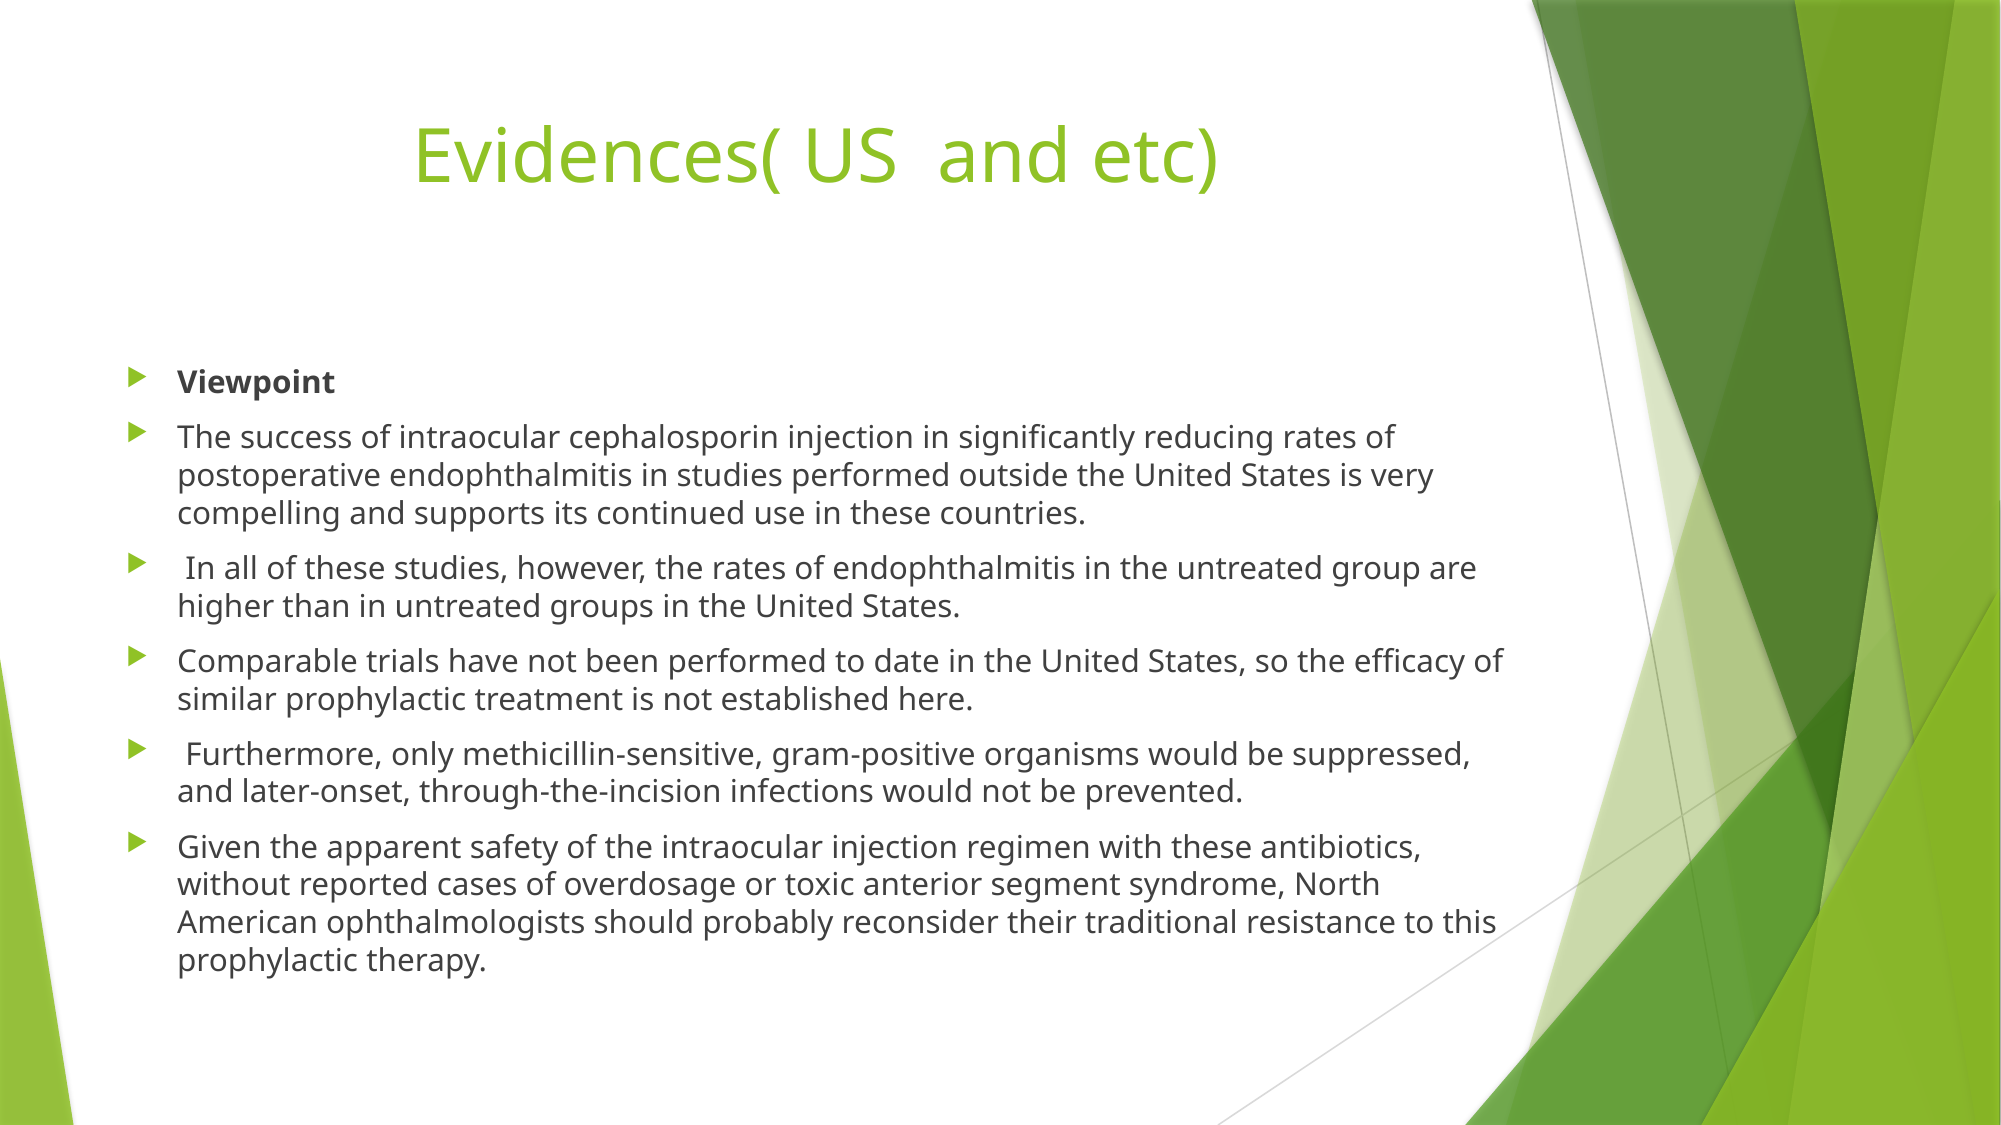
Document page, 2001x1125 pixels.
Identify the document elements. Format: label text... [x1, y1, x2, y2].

list Viewpoint The success of intraocular cephalosporin injection in significantly reducing rates of postoperative endophthalmitis in studies performed outside the United States is very compelling and supports its continued use in these countries. In all of these studies, however, the rates of endophthalmitis in the untreated group are higher than in untreated groups in the United States. Comparable trials have not been performed to date in the United States, so the efficacy of similar prophylactic treatment is not established here. Furthermore, only methicillin-sensitive, gram-positive organisms would be suppressed, and later-onset, through-the-incision infections would not be prevented. Given the apparent safety of the intraocular injection regimen with these antibiotics, without reported cases of overdosage or toxic anterior segment syndrome, North American ophthalmologists should probably reconsider their traditional resistance to this prophylactic therapy. [111, 354, 1522, 992]
title Evidences( US and etc) [111, 99, 1522, 209]
